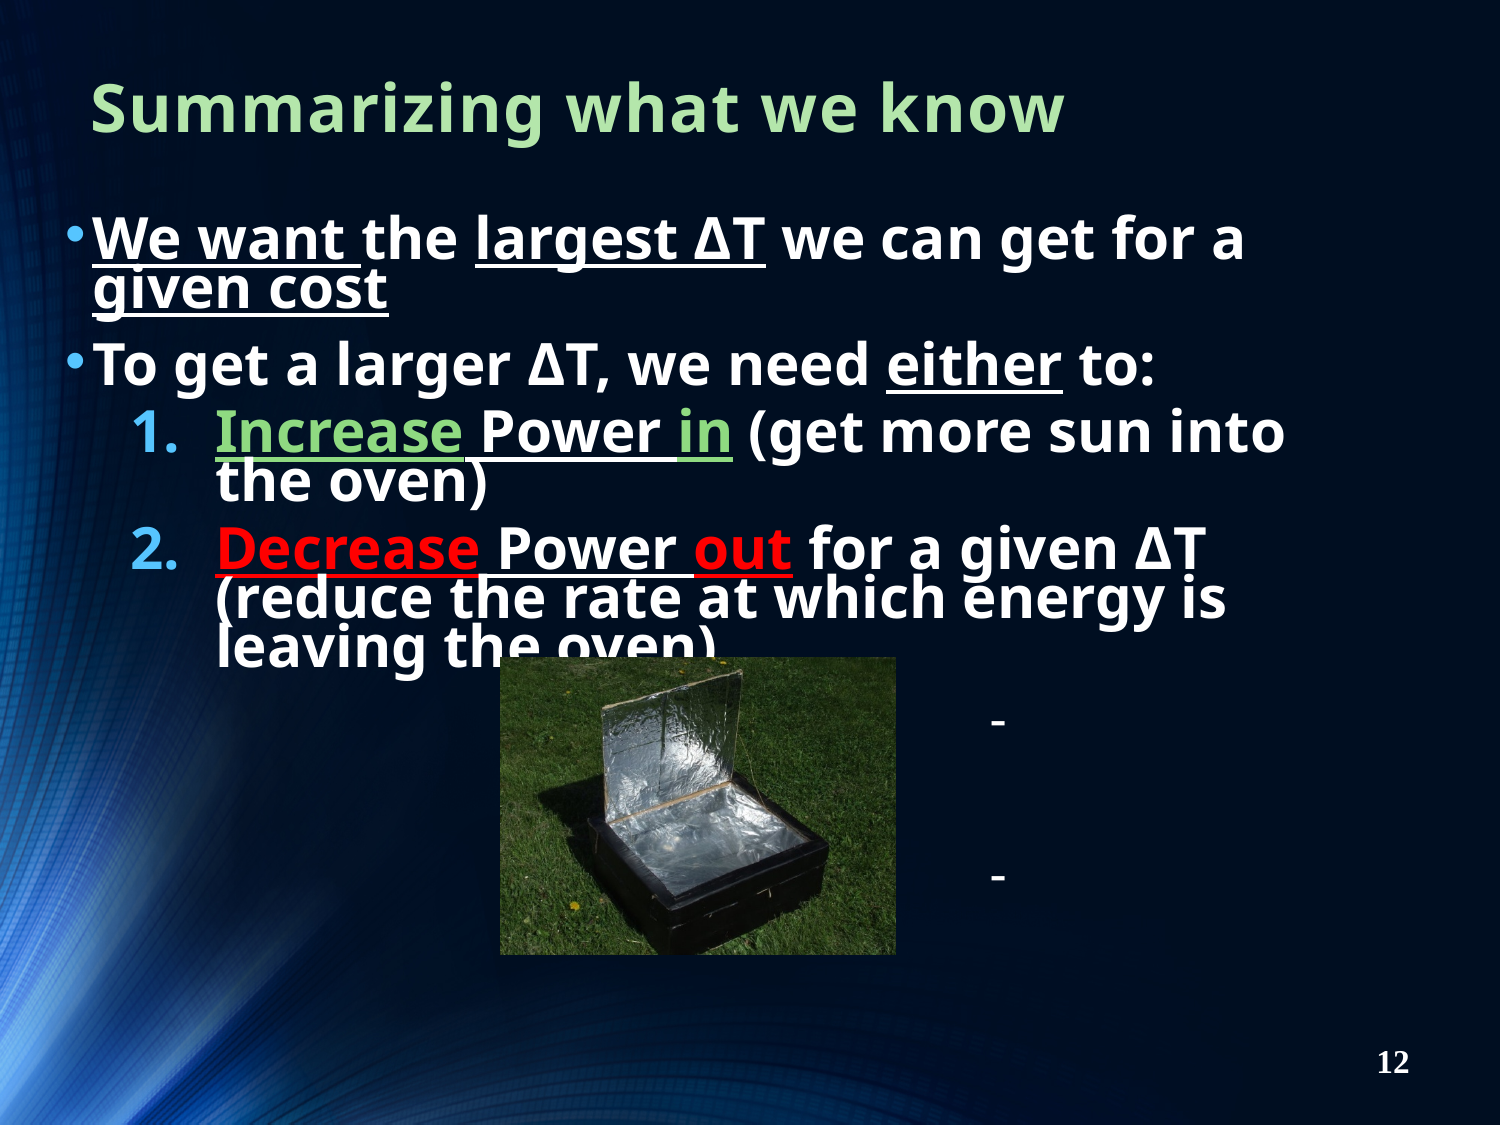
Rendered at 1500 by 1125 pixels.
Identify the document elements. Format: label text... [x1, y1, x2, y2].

title Summarizing what we know [75, 24, 1425, 155]
list We want the largest ΔT we can get for a given cost To get a larger ΔT, we need either to: Increase Power in (get more sun into the oven) Decrease Power out for a given ΔT (reduce the rate at which energy is leaving the oven) [50, 212, 1400, 563]
picture [0, 0, 1500, 1125]
slide_number 12 [1321, 1037, 1425, 1083]
